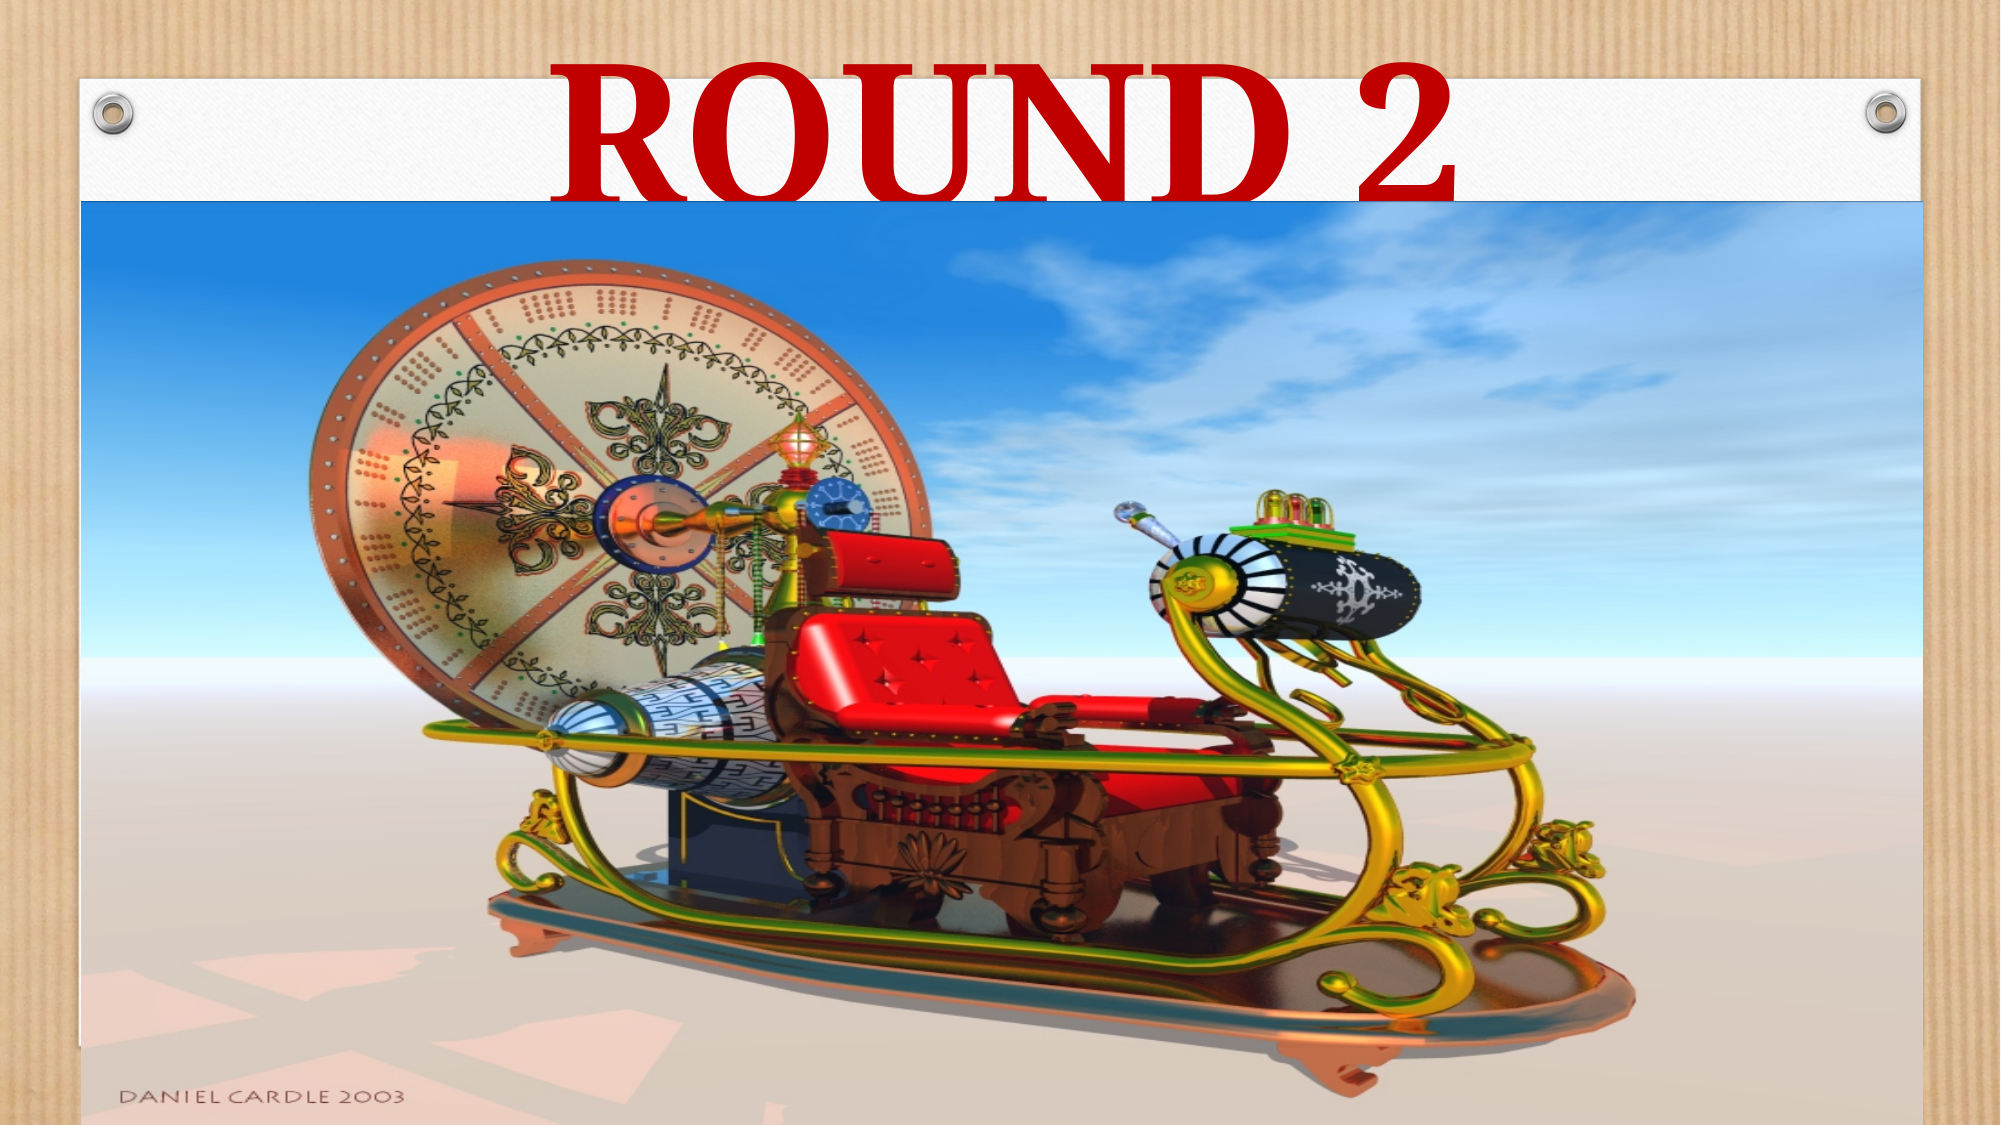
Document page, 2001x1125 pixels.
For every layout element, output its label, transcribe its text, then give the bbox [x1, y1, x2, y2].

text_box ROUND 2 [272, 0, 1738, 201]
picture [0, 0, 2001, 1125]
